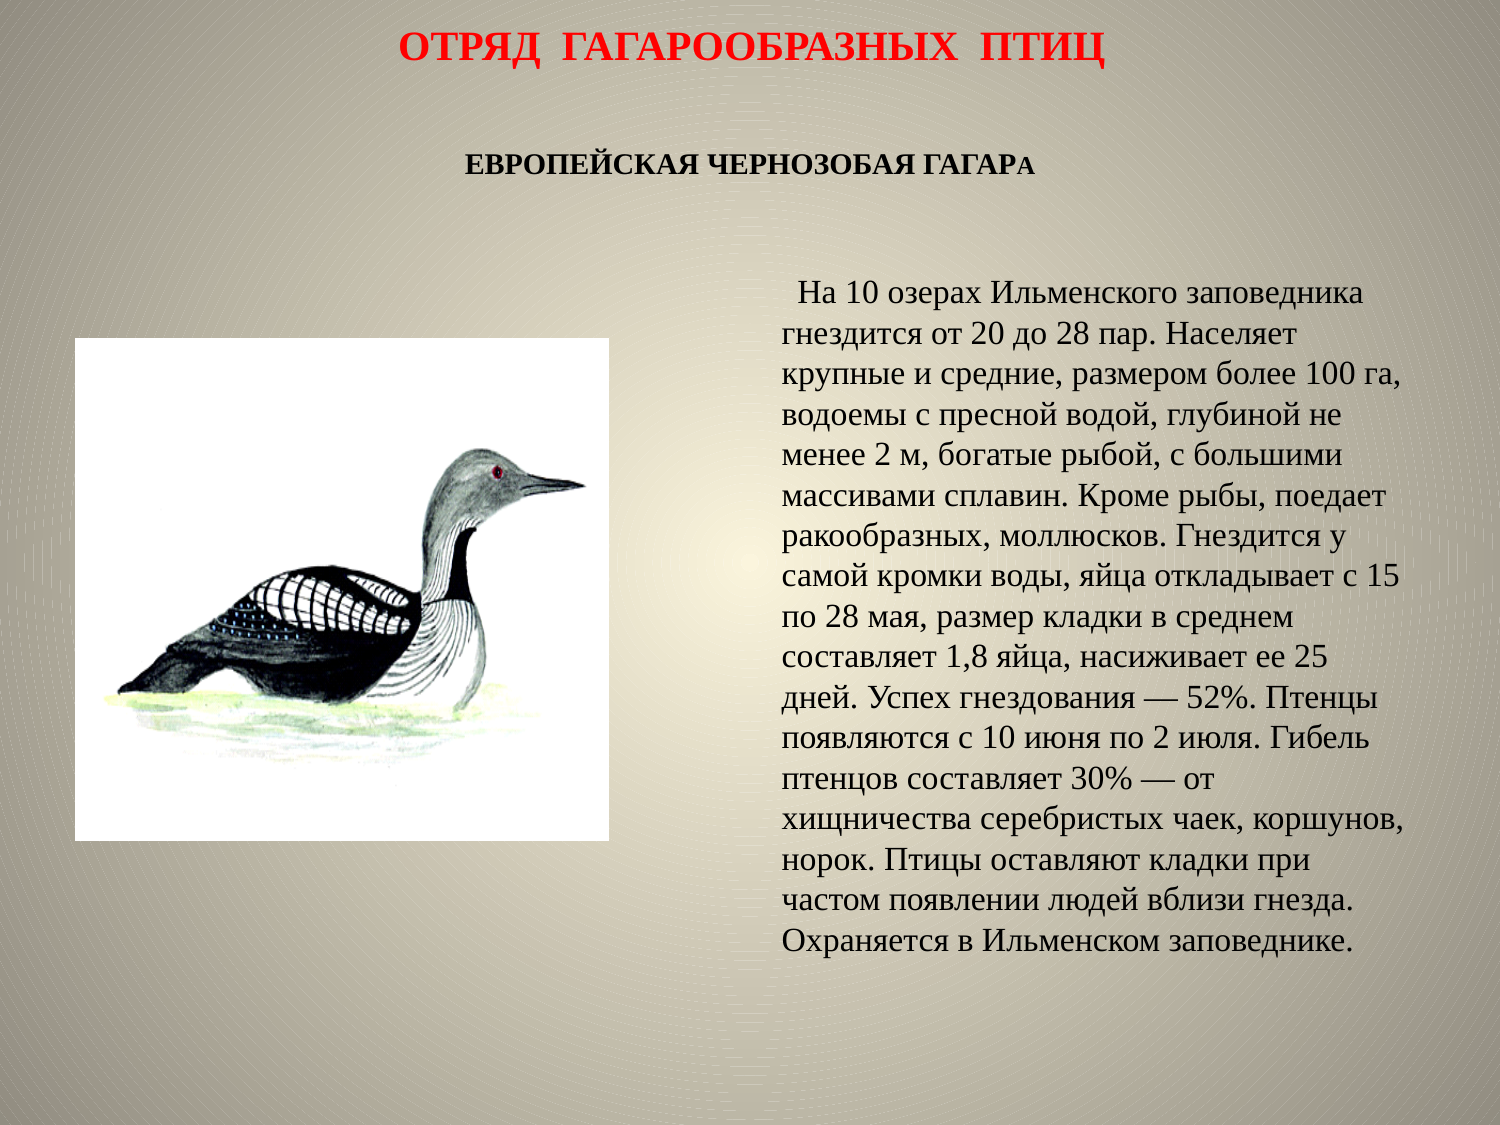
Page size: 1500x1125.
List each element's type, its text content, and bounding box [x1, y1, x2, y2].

title ЕВРОПЕЙСКАЯ ЧЕРНОЗОБАЯ ГАГАРА [75, 137, 1425, 233]
text_box ОТРЯД ГАГАРООБРАЗНЫХ ПТИЦ [76, 30, 1427, 107]
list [74, 337, 609, 842]
list На 10 озерах Ильменского заповедника гнездится от 20 до 28 пар. Населяет крупные и средние, размером более 100 га, водоемы с пресной водой, глубиной не менее 2 м, богатые рыбой, с большими массивами сплавин. Кроме рыбы, поедает ракообразных, моллюсков. Гнездится у самой кромки воды, яйца откладывает с 15 по 28 мая, размер кладки в среднем составляет 1,8 яйца, насиживает ее 25 дней. Успех гнездования — 52%. Птенцы появляются с 10 июня по 2 июля. Гибель птенцов составляет 30% — от хищничества серебристых чаек, коршунов, норок. Птицы оставляют кладки при частом появлении людей вблизи гнезда. Охраняется в Ильменском заповеднике. [714, 262, 1425, 1005]
